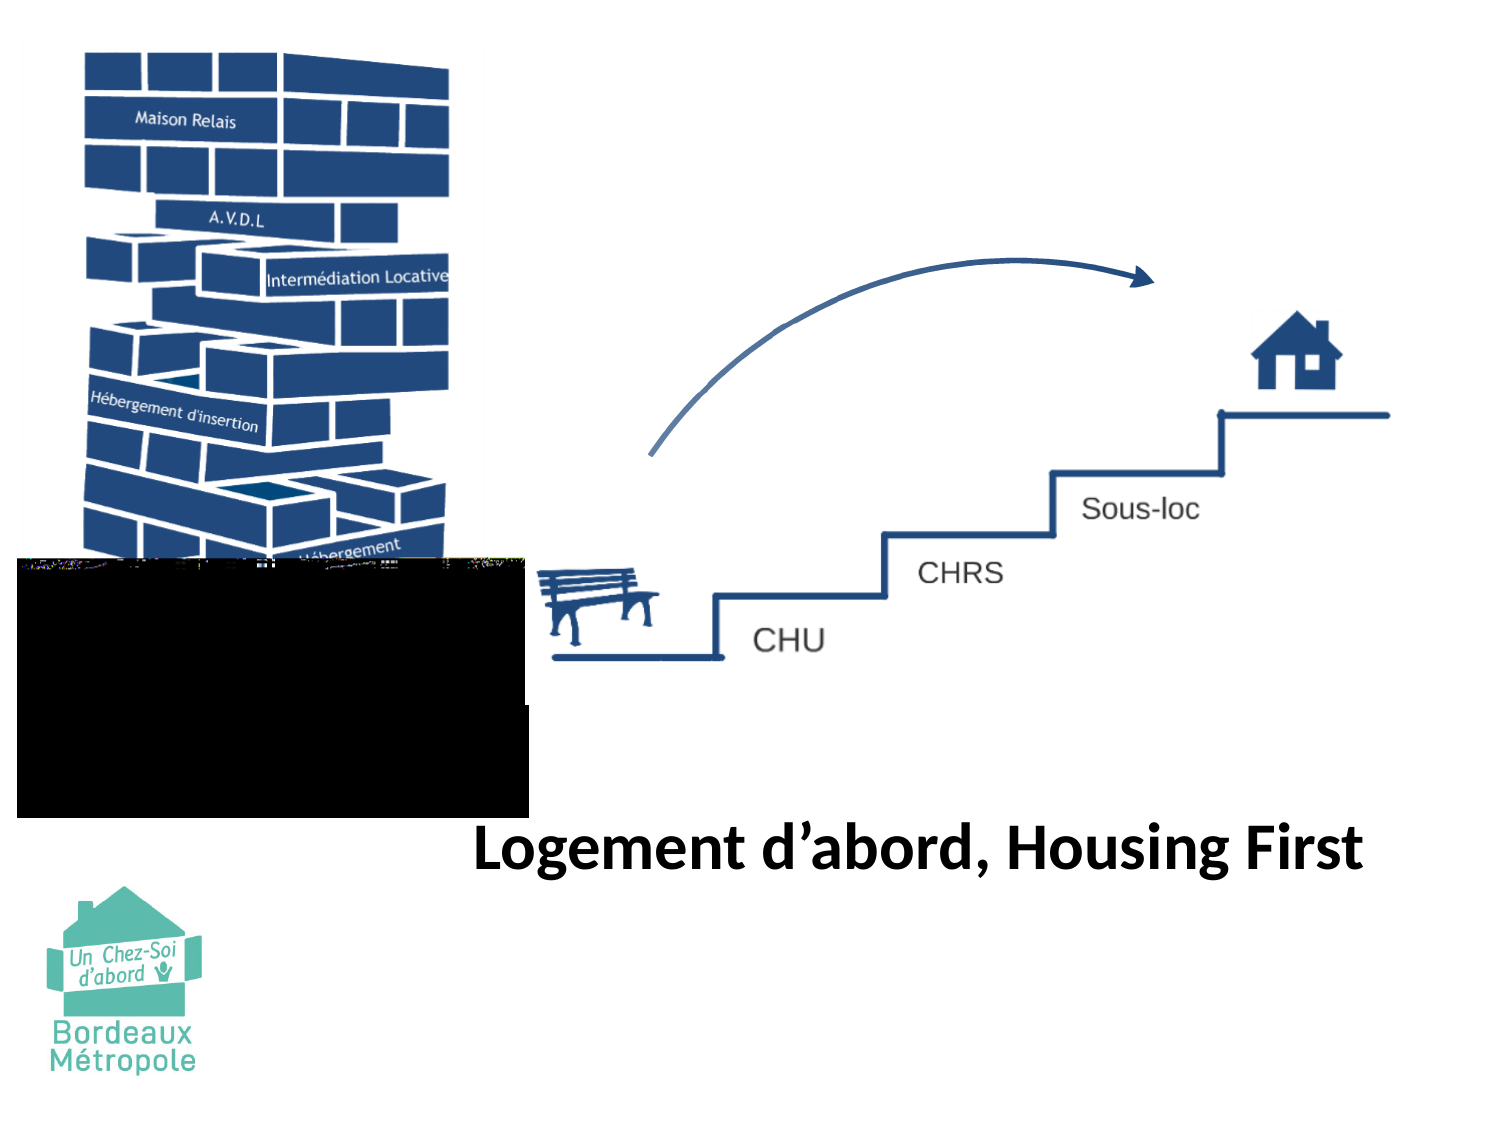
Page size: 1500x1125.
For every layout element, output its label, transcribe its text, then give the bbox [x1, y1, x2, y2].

text_box Logement d’abord, Housing First [458, 795, 1487, 891]
picture [17, 30, 1420, 818]
picture [41, 885, 207, 1081]
